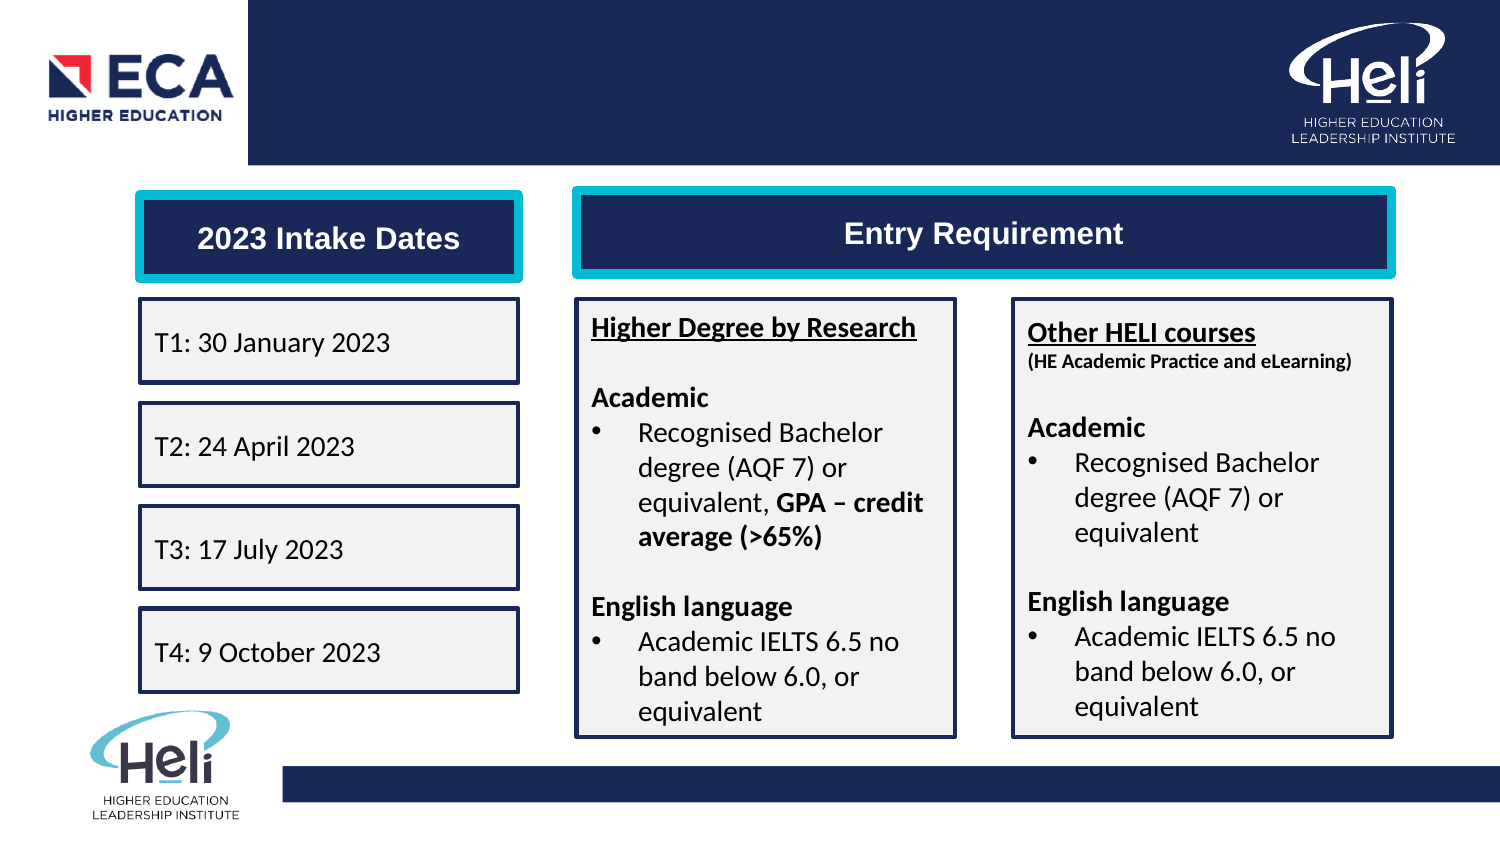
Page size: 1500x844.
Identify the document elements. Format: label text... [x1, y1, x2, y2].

text_box T3: 17 July 2023 [138, 504, 520, 591]
text_box 2023 Intake Dates [138, 193, 520, 281]
text_box [246, 0, 1500, 168]
text_box Entry Requirement [574, 188, 1394, 276]
text_box T4: 9 October 2023 [138, 606, 520, 694]
picture [29, 37, 246, 139]
text_box Higher Degree by Research Academic Recognised Bachelor degree (AQF 7) or equivalent, GPA – credit average (>65%) English language Academic IELTS 6.5 no band below 6.0, or equivalent [574, 297, 957, 739]
picture [1284, 16, 1460, 149]
text_box T1: 30 January 2023 [138, 297, 520, 385]
text_box T2: 24 April 2023 [138, 401, 520, 488]
text_box Other HELI courses (HE Academic Practice and eLearning) Academic Recognised Bachelor degree (AQF 7) or equivalent English language Academic IELTS 6.5 no band below 6.0, or equivalent [1011, 297, 1394, 739]
picture [0, 707, 1500, 844]
